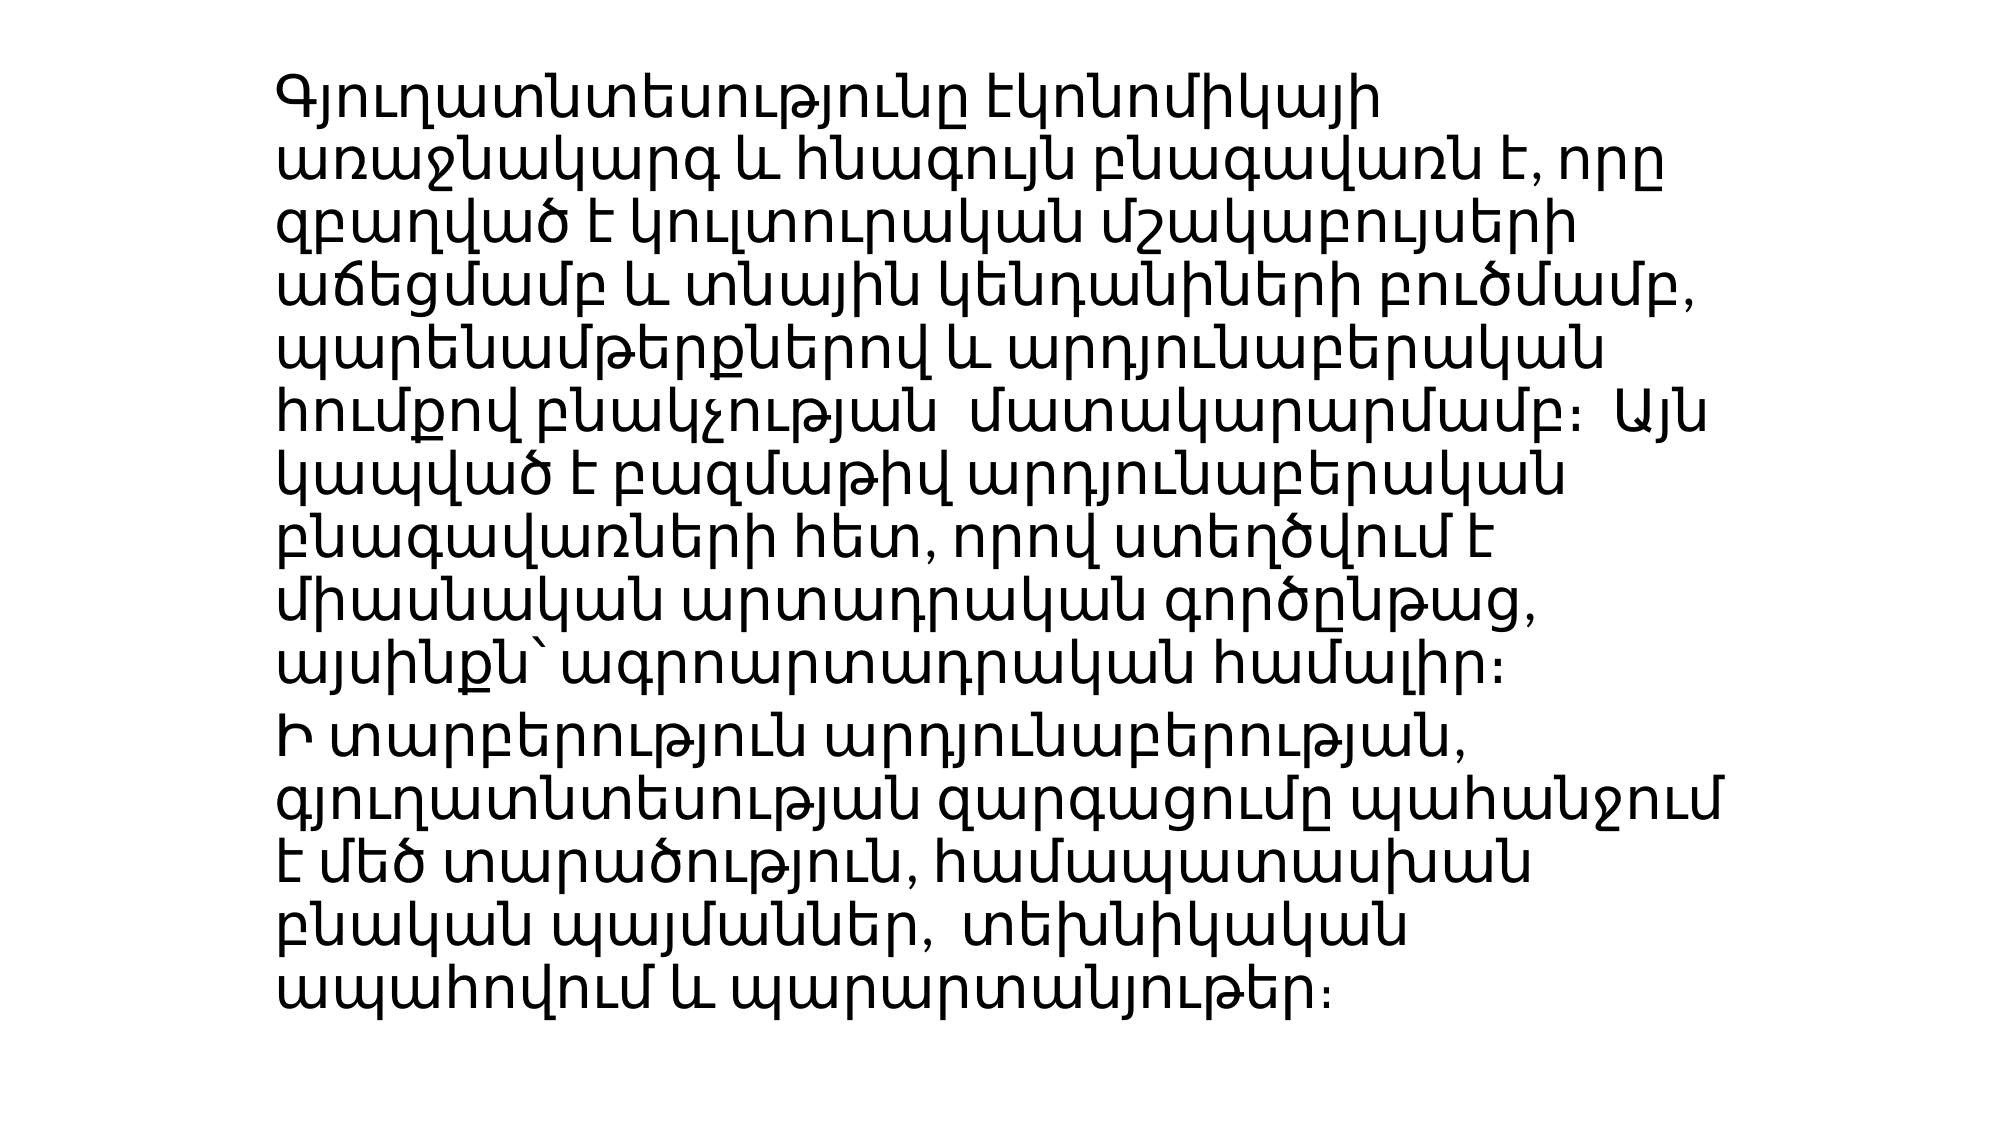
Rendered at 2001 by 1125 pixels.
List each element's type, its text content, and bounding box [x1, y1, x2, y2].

list Գյուղատնտեսությունը էկոնոմիկայի առաջնակարգ և հնագույն բնագավառն է, որը զբաղված է կուլտուրական մշակաբույսերի աճեցմամբ և տնային կենդանիների բուծմամբ, պարենամթերքներով և արդյունաբերական հումքով բնակչության մատակարարմամբ։ Այն կապված է բազմաթիվ արդյունաբերական բնագավառների հետ, որով ստեղծվում է միասնական արտադրական գործընթաց, այսինքն՝ ագրոարտադրական համալիր։ Ի տարբերություն արդյունաբերության, գյուղատնտեսության զարգացումը պահանջում է մեծ տարածություն, համապատասխան բնական պայմաններ, տեխնիկական ապահովում և պարարտանյութեր։ [184, 59, 1770, 1066]
